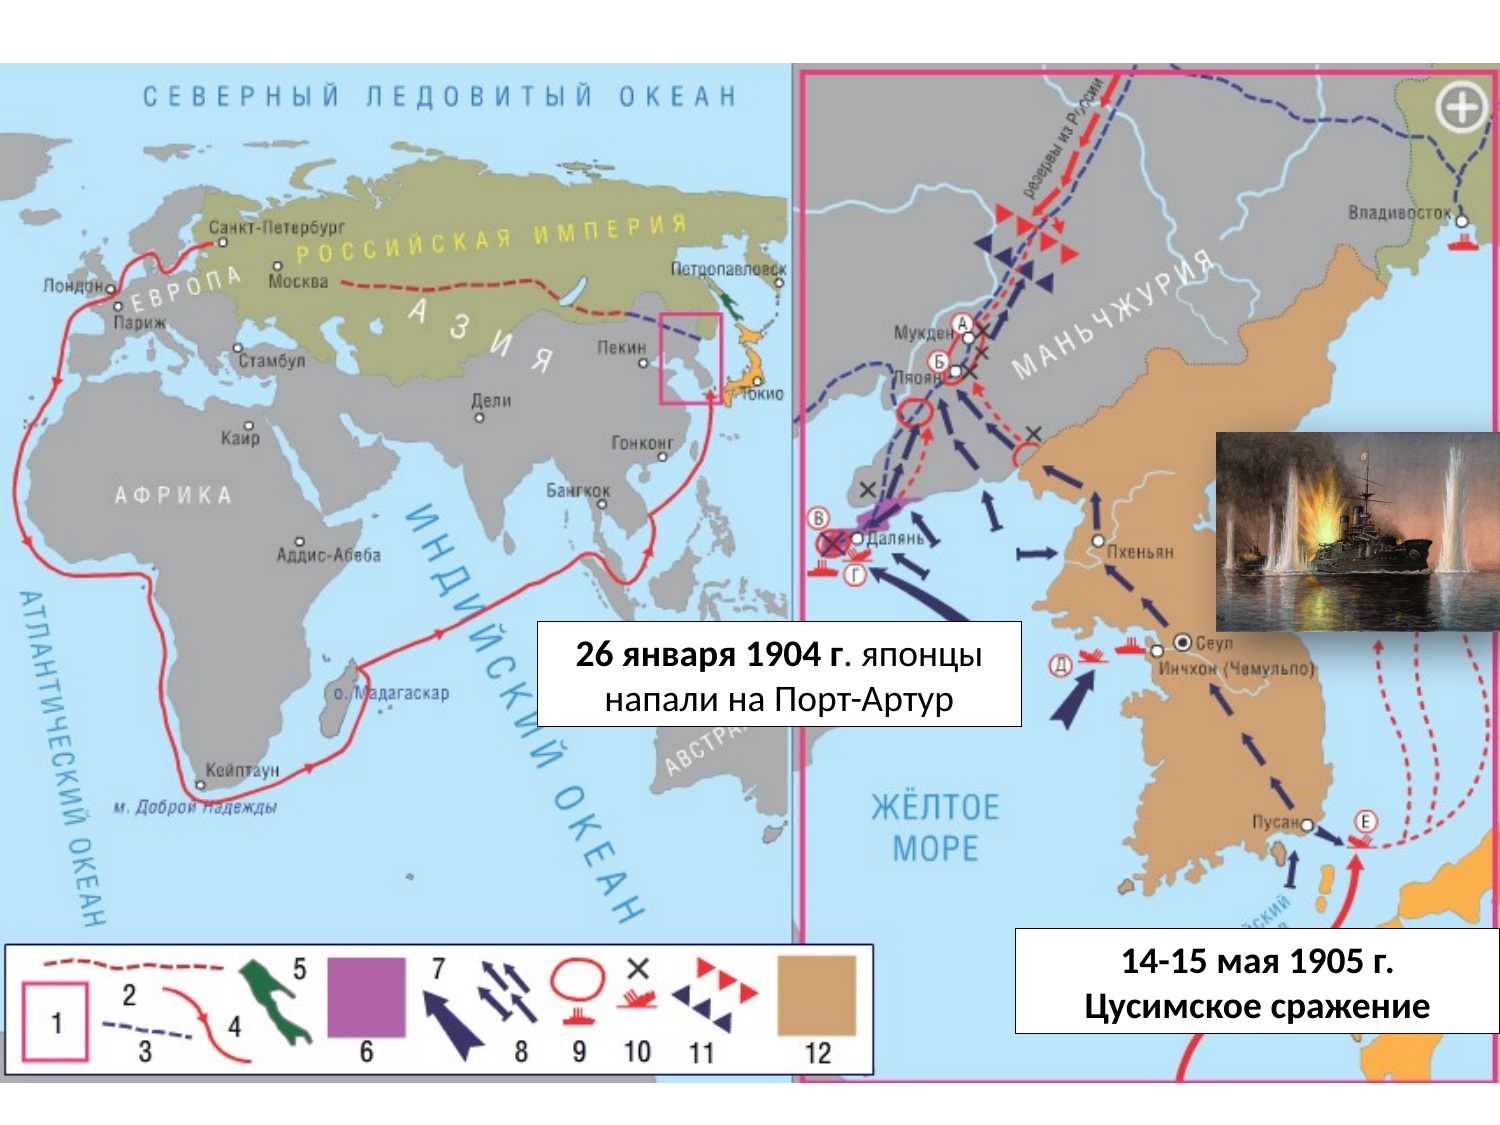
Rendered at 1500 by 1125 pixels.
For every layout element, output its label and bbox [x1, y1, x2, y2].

list [1216, 432, 1500, 632]
picture [0, 62, 1500, 1083]
